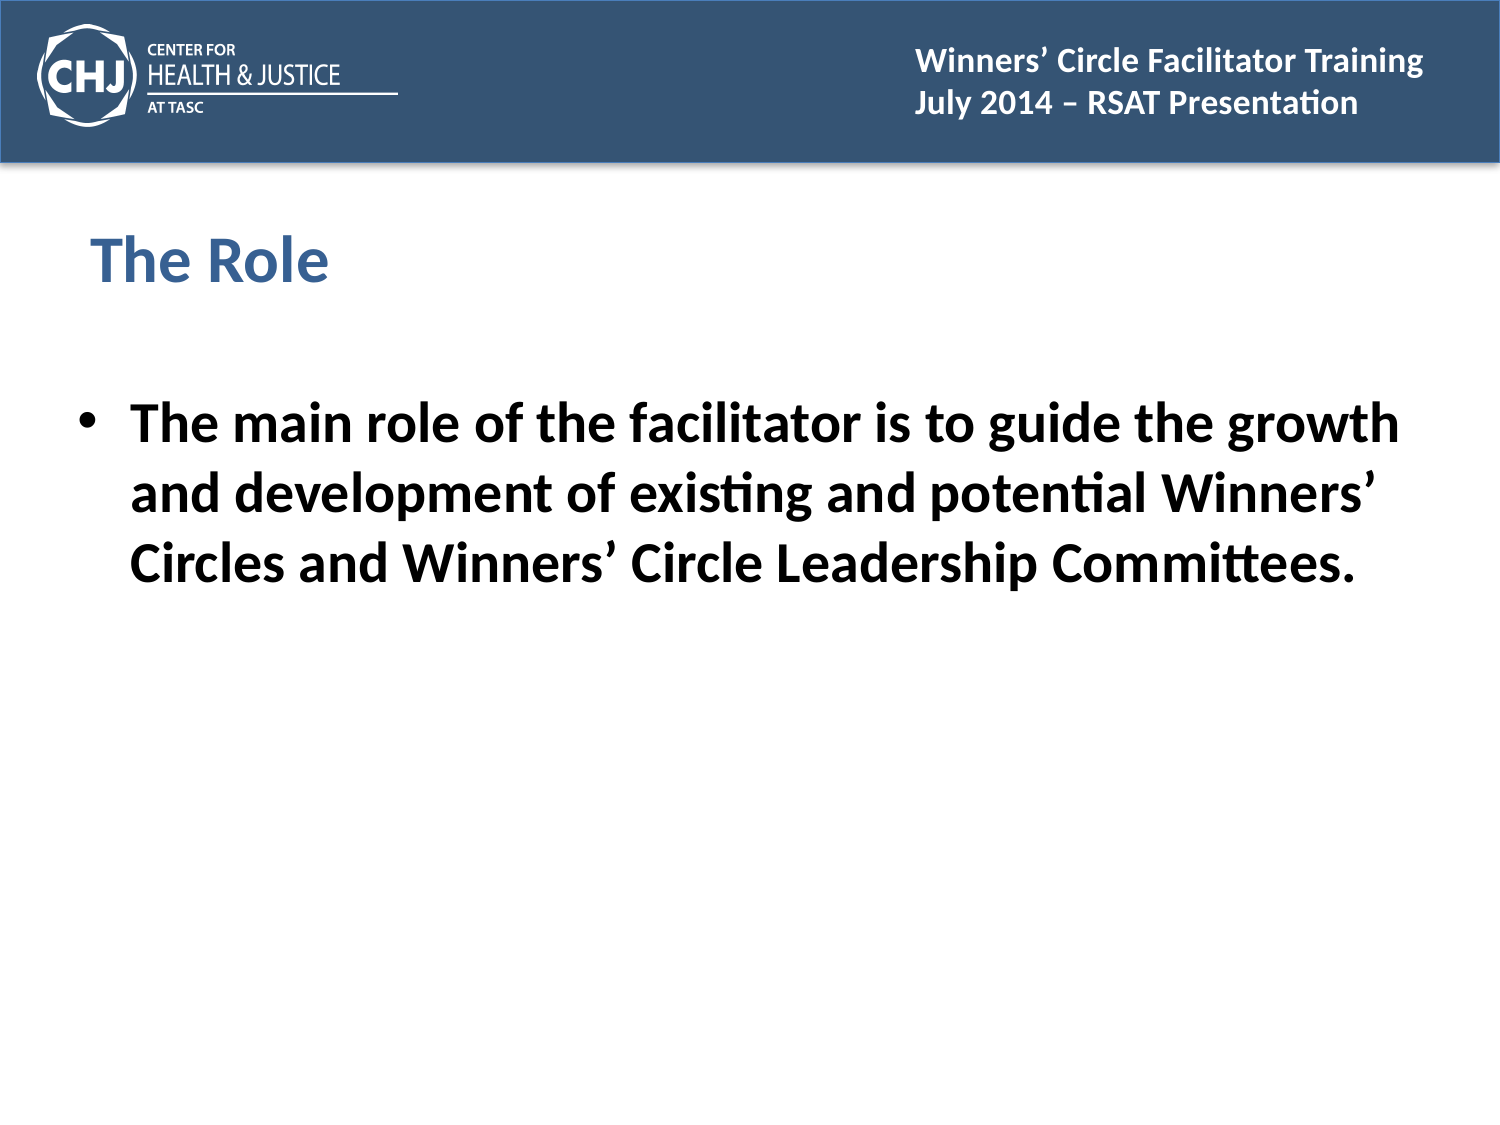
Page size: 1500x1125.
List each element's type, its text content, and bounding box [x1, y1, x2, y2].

list The main role of the facilitator is to guide the growth and development of existing and potential Winners’ Circles and Winners’ Circle Leadership Committees. [62, 377, 1438, 668]
picture [37, 24, 398, 127]
title The Role [75, 187, 1425, 325]
